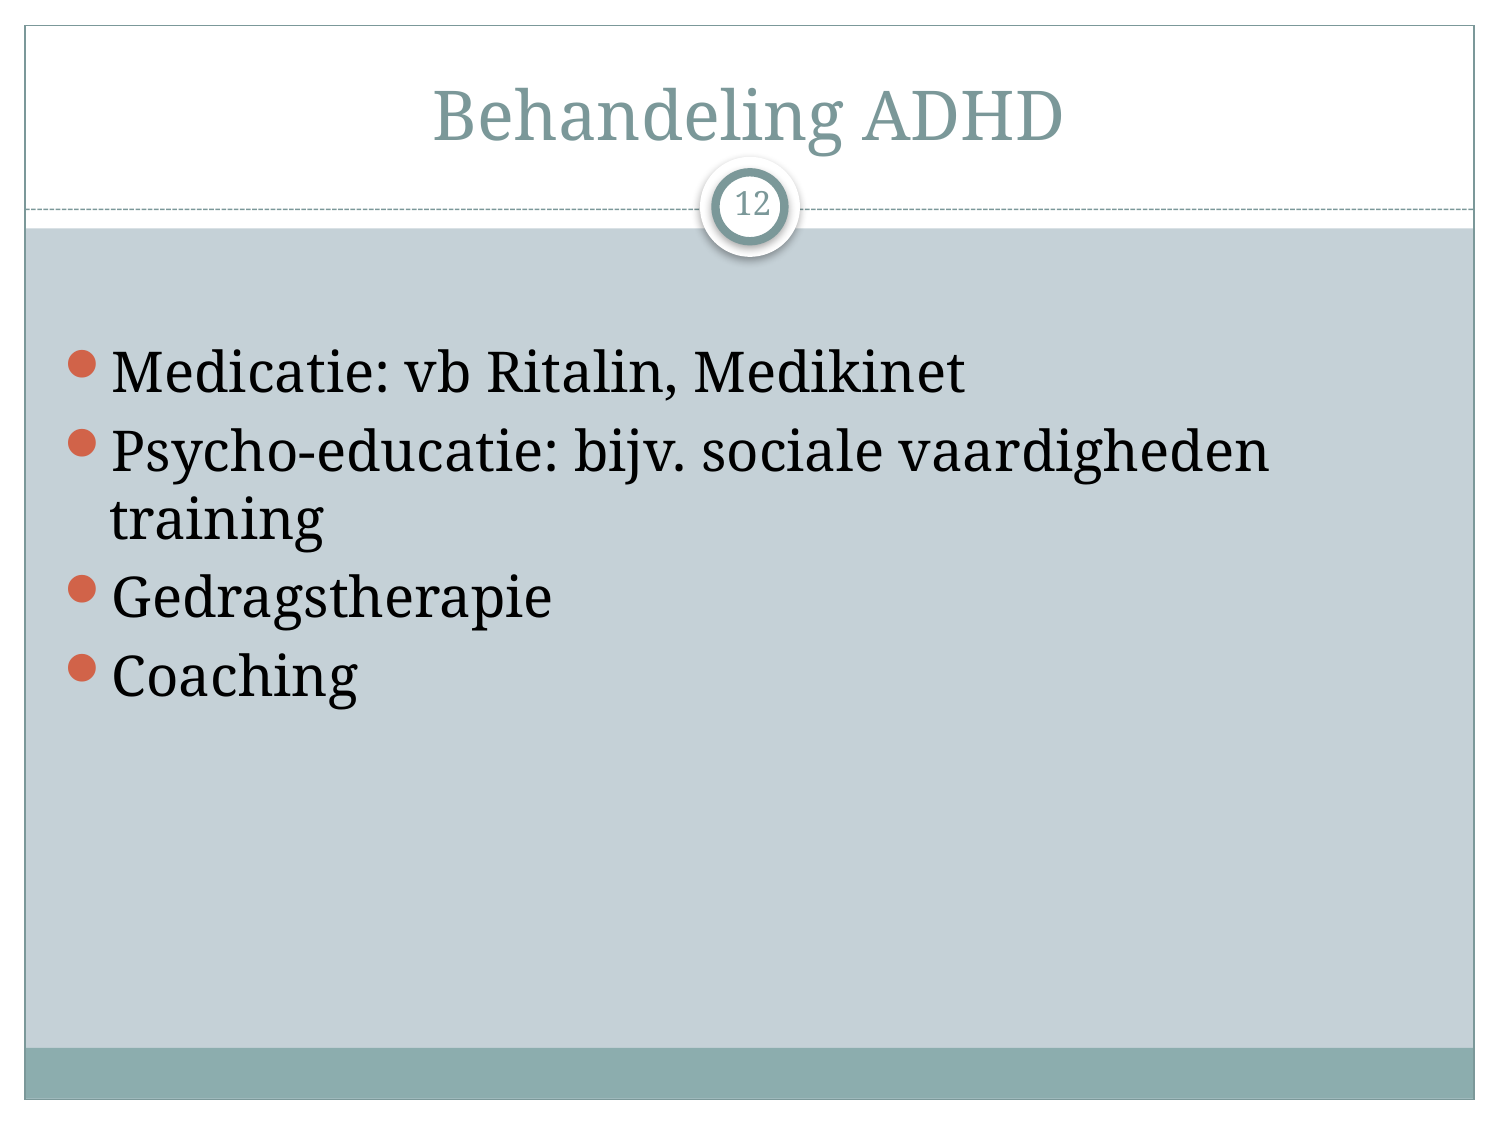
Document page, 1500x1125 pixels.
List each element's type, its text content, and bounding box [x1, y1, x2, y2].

list Medicatie: vb Ritalin, Medikinet Psycho-educatie: bijv. sociale vaardigheden training Gedragstherapie Coaching [49, 250, 1445, 1001]
title Behandeling ADHD [49, 37, 1450, 162]
slide_number 12 [715, 168, 791, 241]
